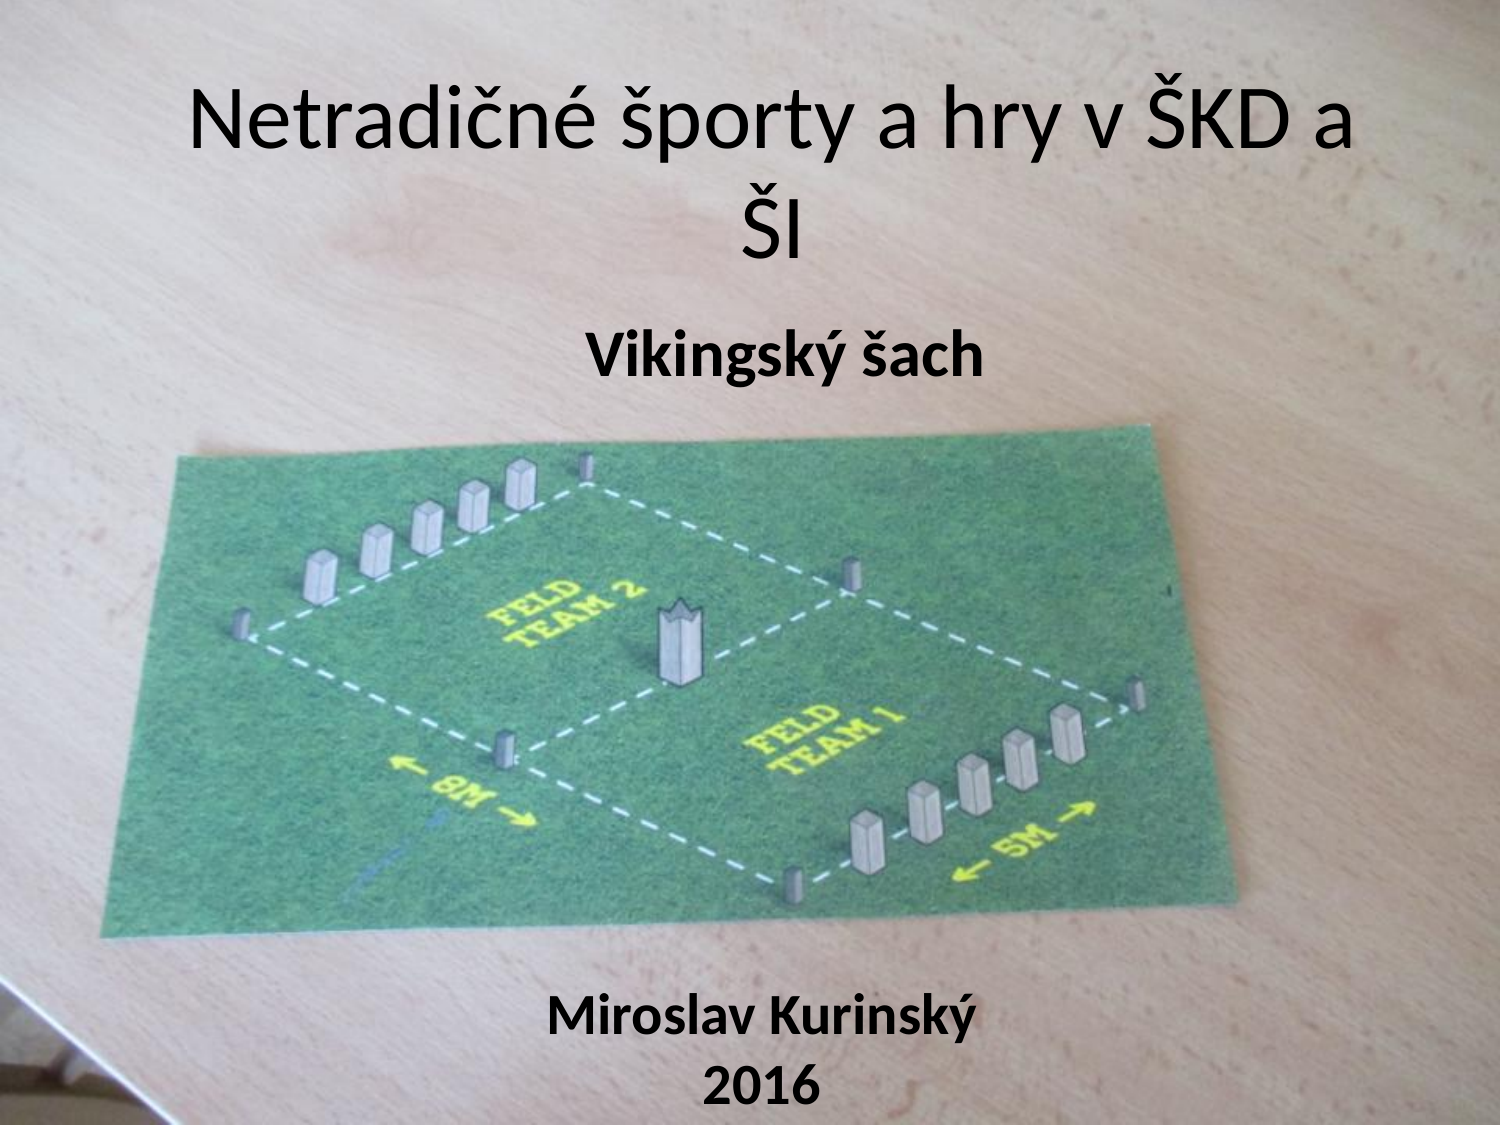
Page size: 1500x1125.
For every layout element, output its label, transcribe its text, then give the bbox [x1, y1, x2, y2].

title Netradičné športy a hry v ŠKD a ŠI [135, 42, 1411, 291]
picture [0, 0, 1500, 1125]
subtitle Vikingský šach [466, 302, 1105, 508]
text_box Miroslav Kurinský 2016 [253, 968, 1270, 1124]
